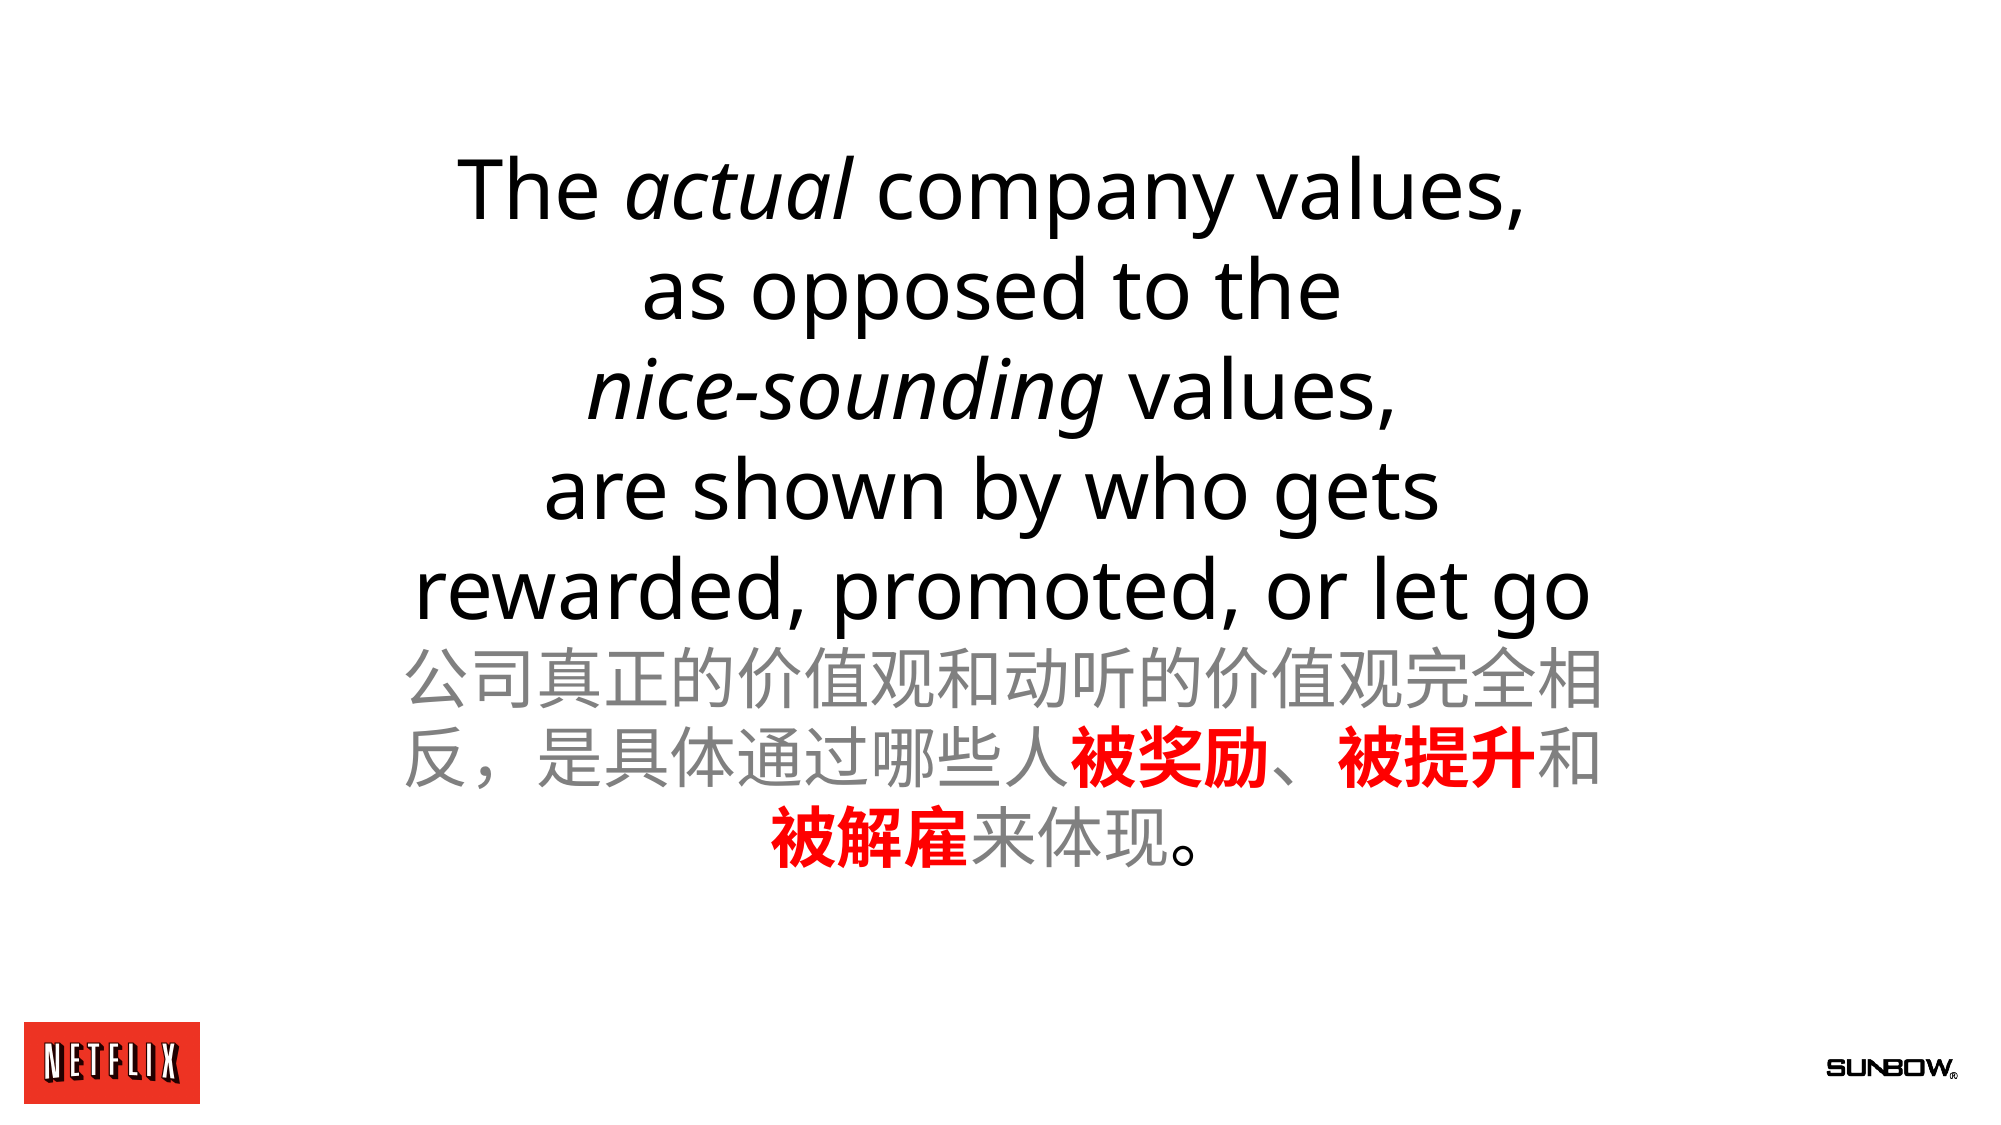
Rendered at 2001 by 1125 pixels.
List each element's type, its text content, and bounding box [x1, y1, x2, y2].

title The actual company values, as opposed to the nice-sounding values, are shown by who gets rewarded, promoted, or let go 公司真正的价值观和动听的价值观完全相反，是具体通过哪些人被奖励、被提升和被解雇来体现。 [366, 75, 1642, 1038]
picture [1818, 1049, 1960, 1068]
slide_number [1545, 1068, 1996, 1125]
picture [24, 1022, 200, 1104]
